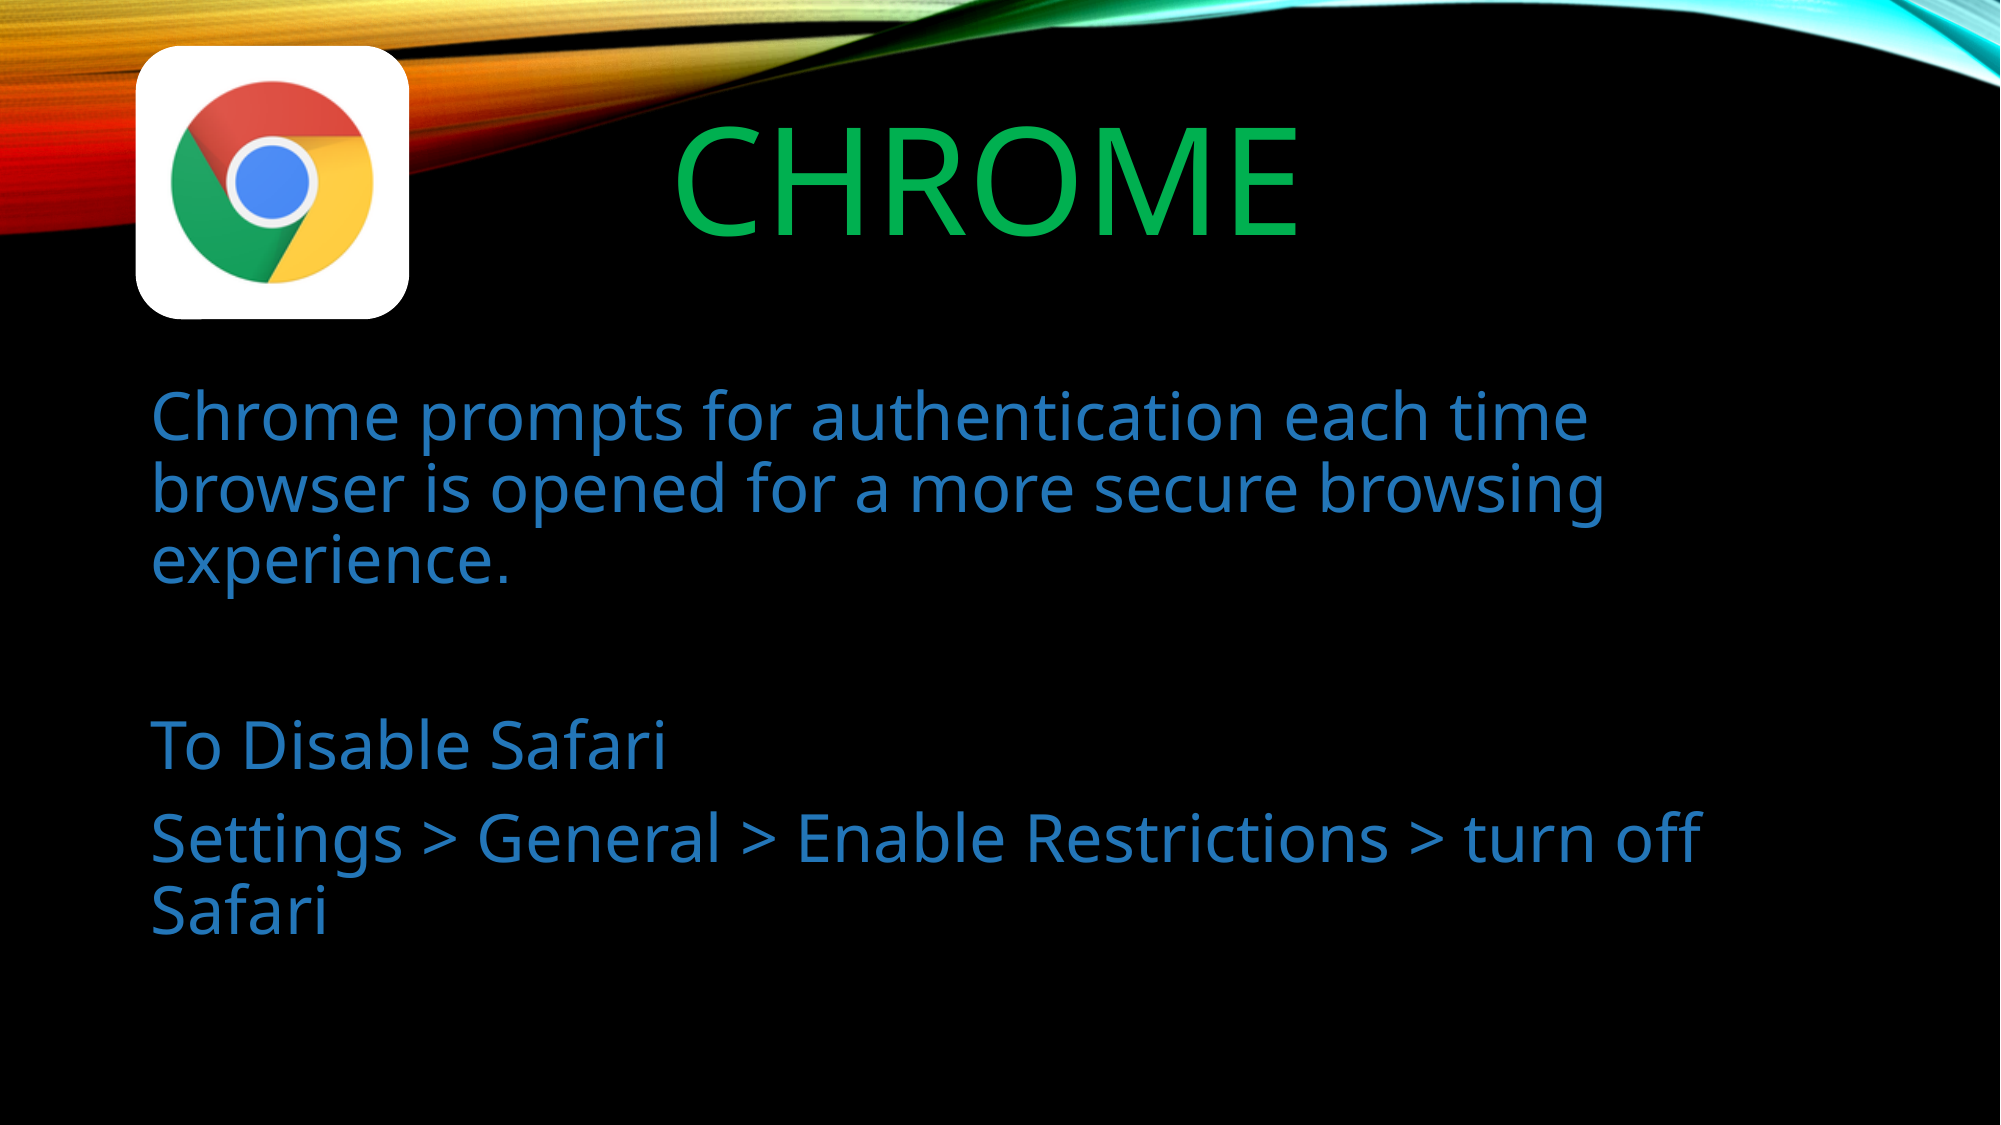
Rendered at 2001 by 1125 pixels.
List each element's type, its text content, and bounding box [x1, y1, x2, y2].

text_box Chrome prompts for authentication each time browser is opened for a more secure browsing experience. To Disable Safari Settings > General > Enable Restrictions > turn off Safari [135, 375, 1798, 539]
text_box CHROME [458, 98, 1517, 375]
picture [0, 0, 2000, 320]
